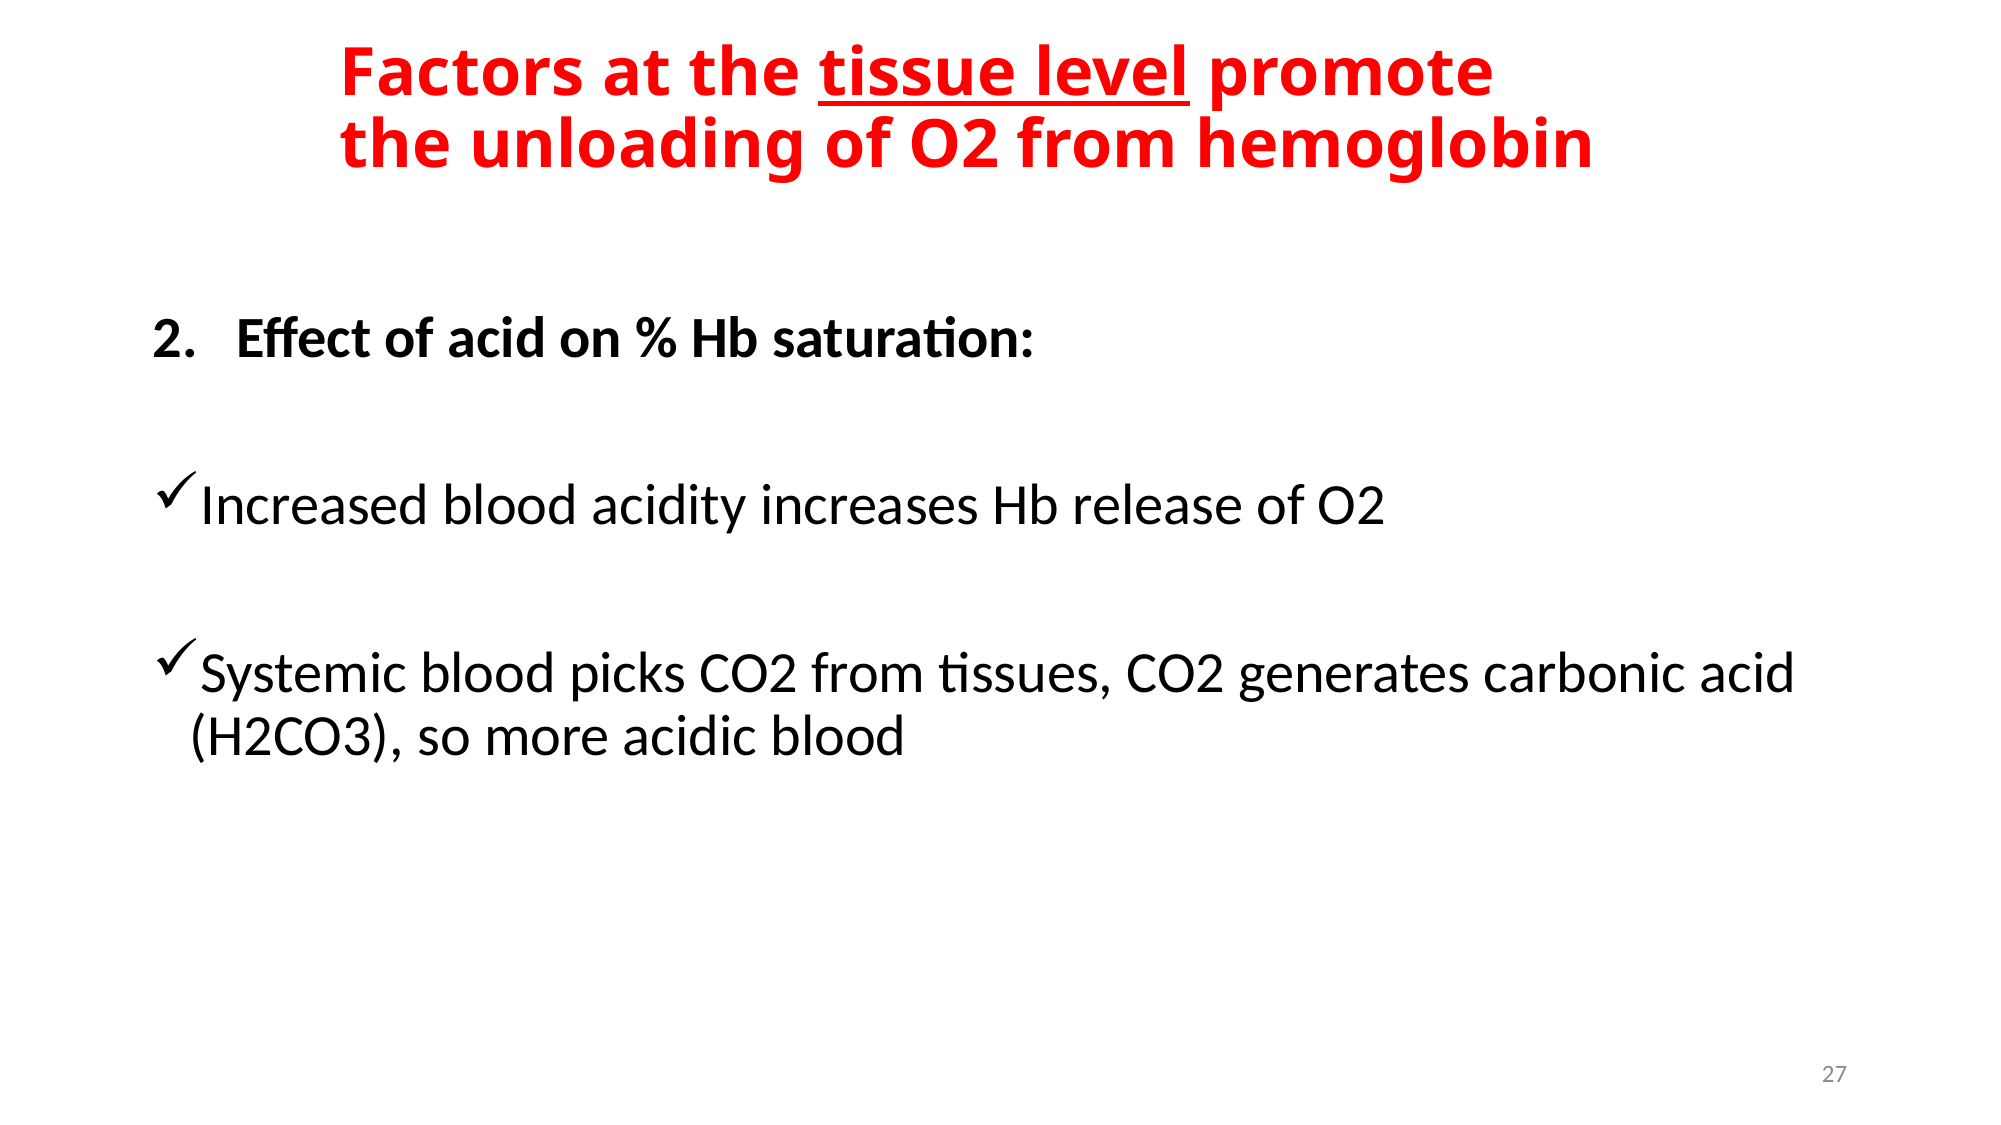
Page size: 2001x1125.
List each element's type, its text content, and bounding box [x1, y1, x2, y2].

list Effect of acid on % Hb saturation: Increased blood acidity increases Hb release of O2 Systemic blood picks CO2 from tissues, CO2 generates carbonic acid (H2CO3), so more acidic blood [137, 299, 1863, 1014]
slide_number 27 [1412, 1042, 1863, 1103]
title Factors at the tissue level promote the unloading of O2 from hemoglobin [324, 45, 1675, 175]
